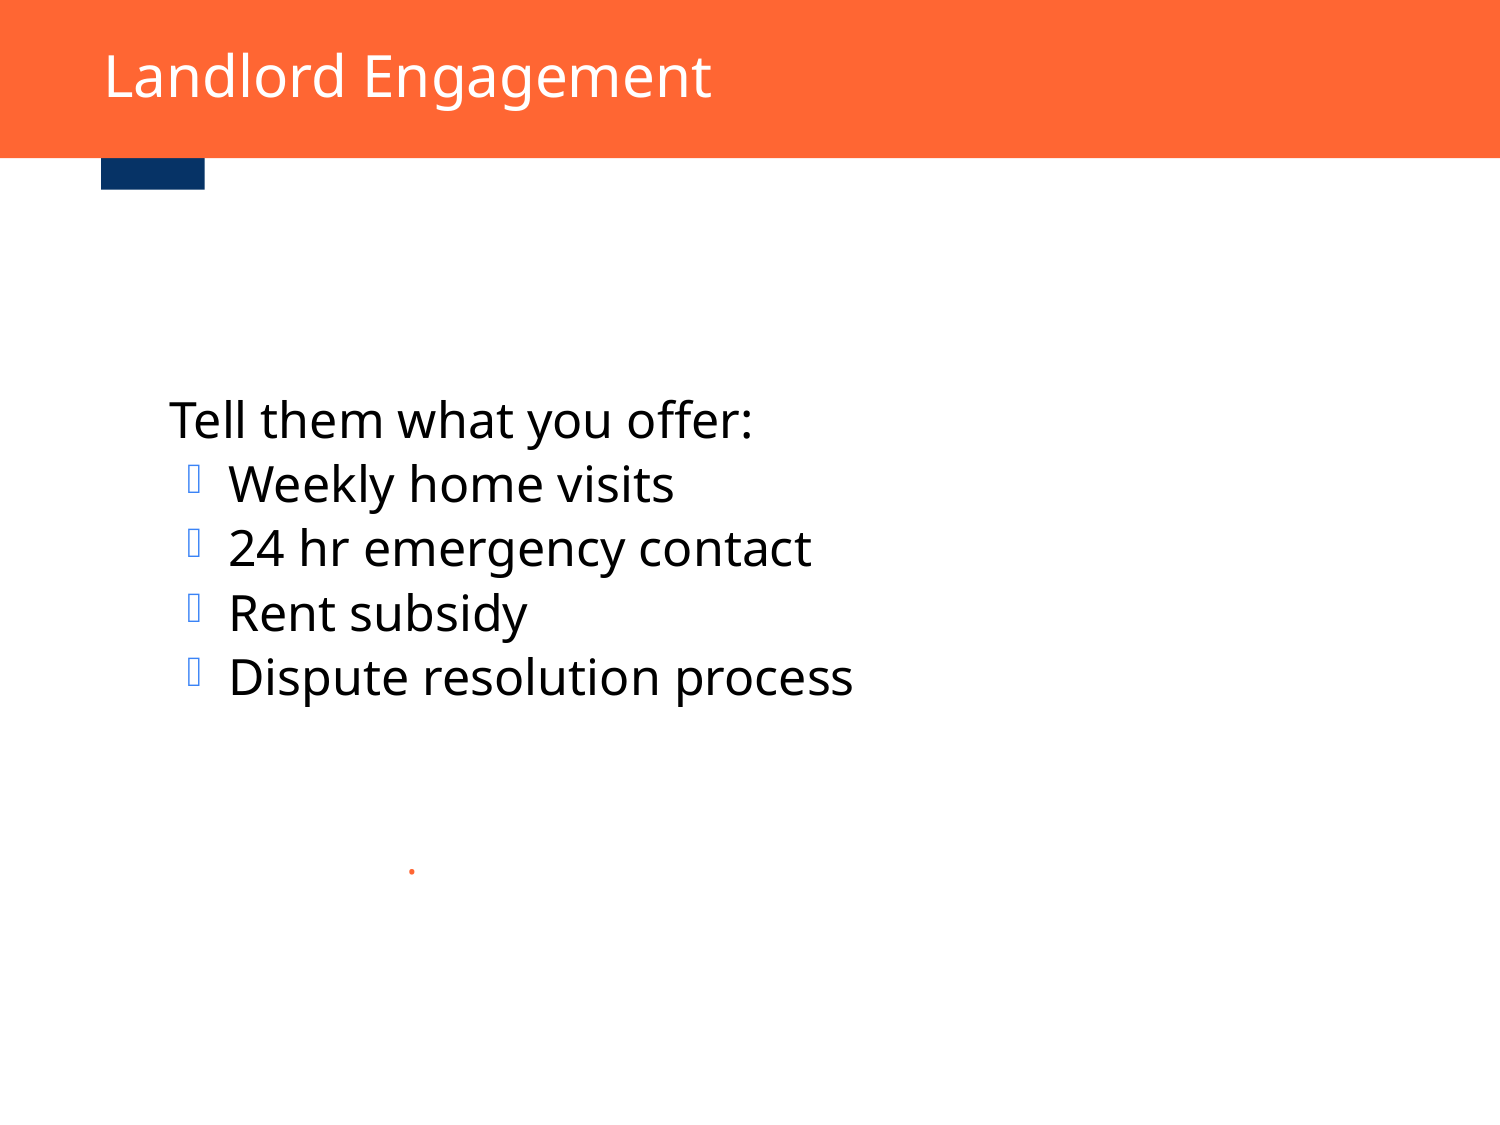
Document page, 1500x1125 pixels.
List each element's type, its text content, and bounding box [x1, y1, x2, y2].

list Tell them what you offer: Weekly home visits 24 hr emergency contact Rent subsidy Dispute resolution process [154, 381, 1109, 858]
text_box . [391, 825, 433, 890]
title Landlord Engagement [0, 0, 1500, 159]
